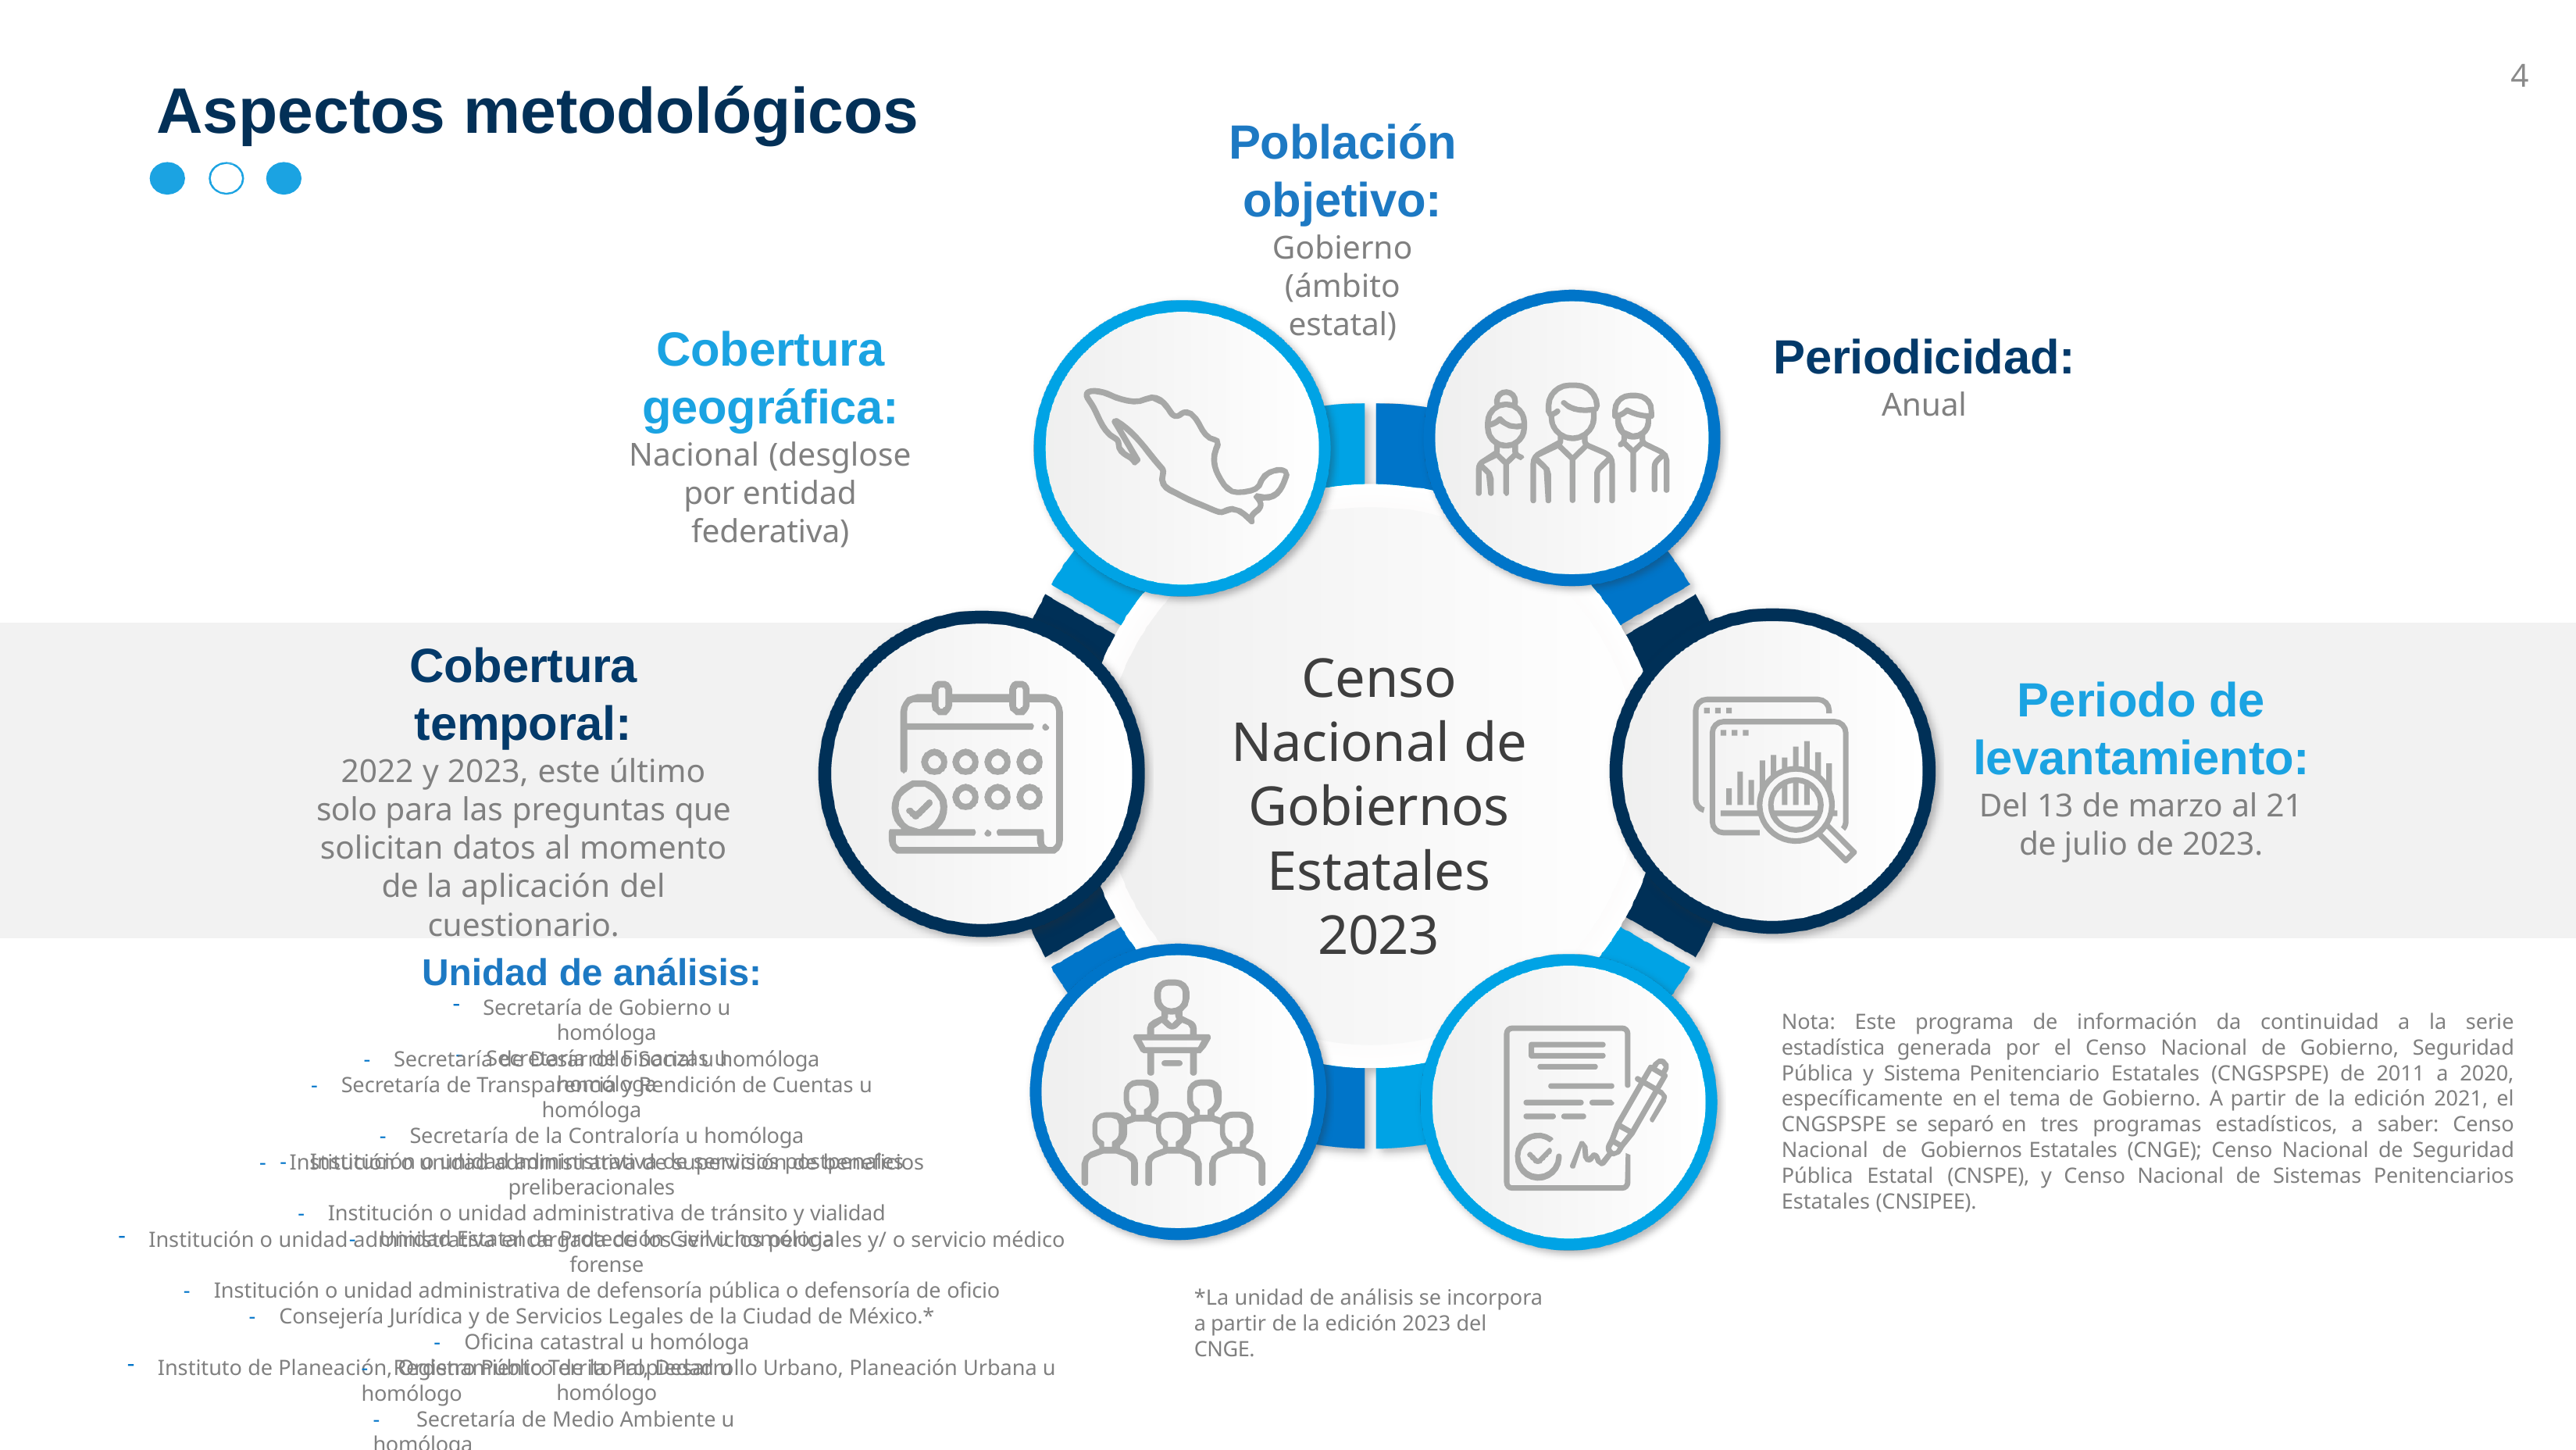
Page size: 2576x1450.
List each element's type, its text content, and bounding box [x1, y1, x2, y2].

title Aspectos metodológicos [155, 66, 925, 278]
text_box - Registro Público de la Propiedad u homólogo - Secretaría de Medio Ambiente u homóloga [359, 1352, 824, 1450]
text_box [888, 382, 1857, 1191]
text_box Población objetivo: Gobierno (ámbito estatal) [1158, 109, 1525, 278]
text_box Institución o unidad administrativa encargada de los servicios periciales y/ o servicio médico forense - Institución o unidad administrativa de defensoría pública o defensoría de oficio - Consejería Jurídica y de Servicios Legales de la Ciudad de México.* - Oficina catastral u homóloga Instituto de Planeación, Ordenamiento Territorial, Desarrollo Urbano, Planeación Urbana u homólogo [96, 1272, 1087, 1405]
text_box [209, 162, 244, 195]
text_box [266, 162, 302, 195]
text_box *La unidad de análisis se incorpora a partir de la edición 2023 del CNGE. [1192, 1282, 1548, 1361]
text_box 4 [2509, 52, 2531, 94]
text_box [149, 162, 185, 195]
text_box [0, 280, 2576, 1263]
